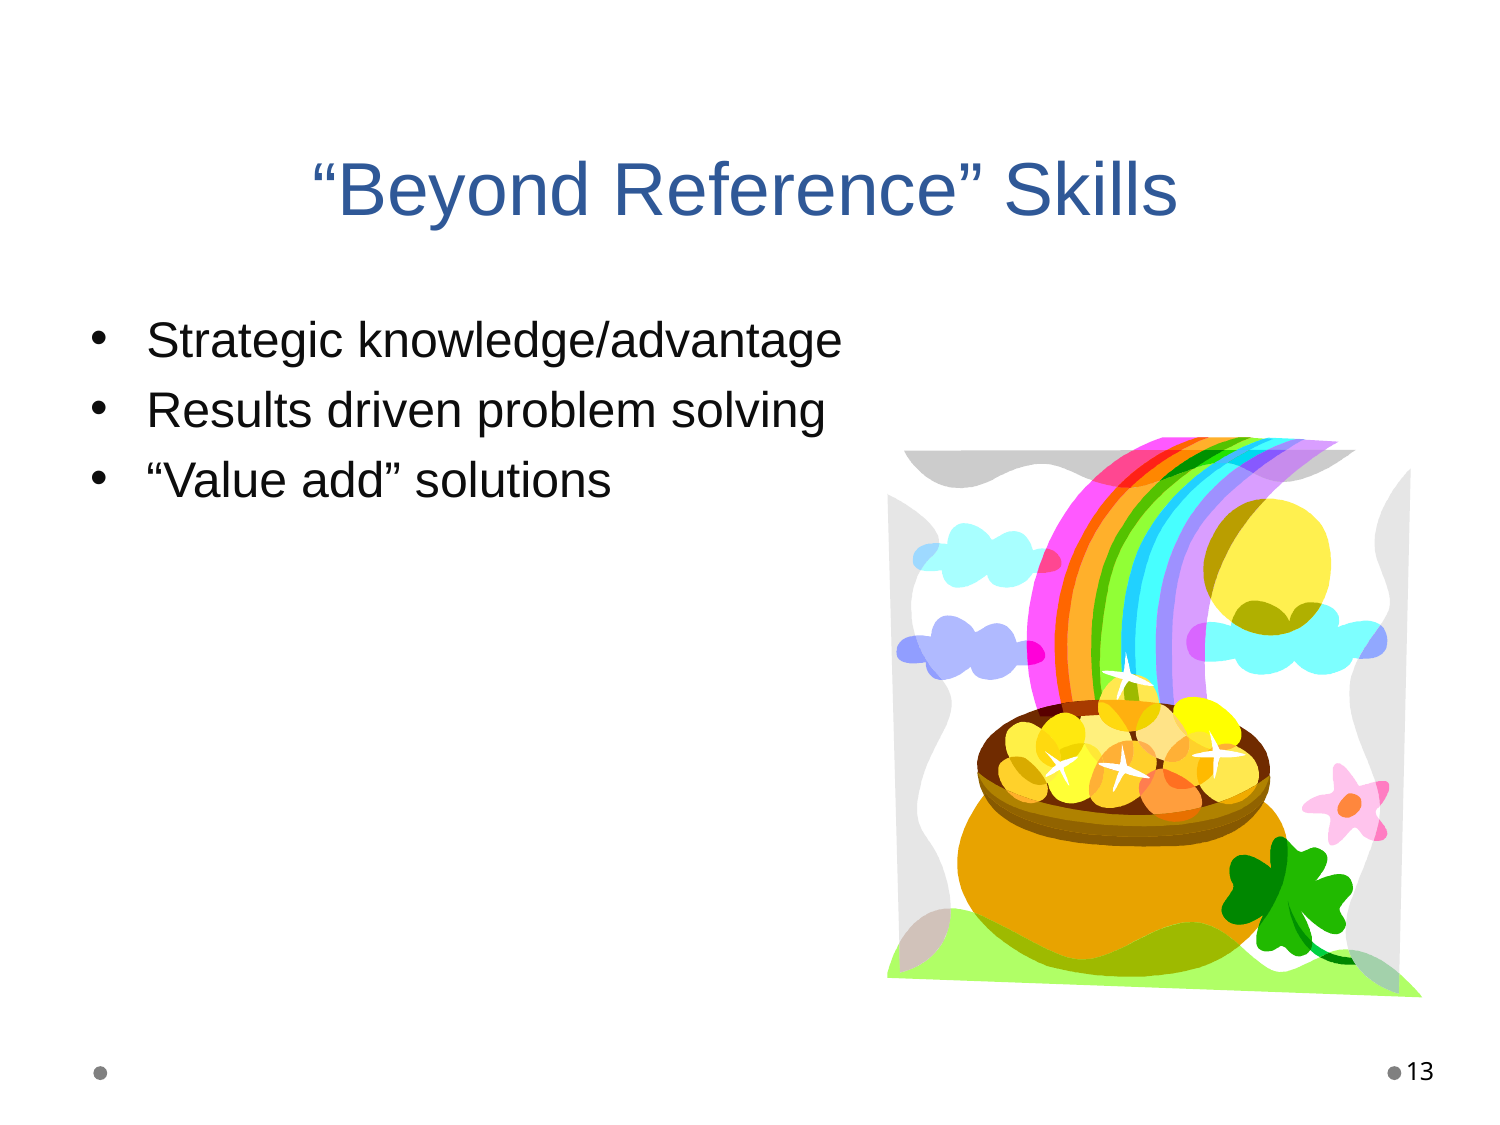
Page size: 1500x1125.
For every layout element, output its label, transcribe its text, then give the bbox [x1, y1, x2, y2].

slide_number 13 [1401, 1042, 1494, 1103]
picture [887, 437, 1428, 1003]
title “Beyond Reference” Skills [50, 24, 1463, 238]
list Strategic knowledge/advantage Results driven problem solving “Value add” solutions [75, 299, 1175, 850]
